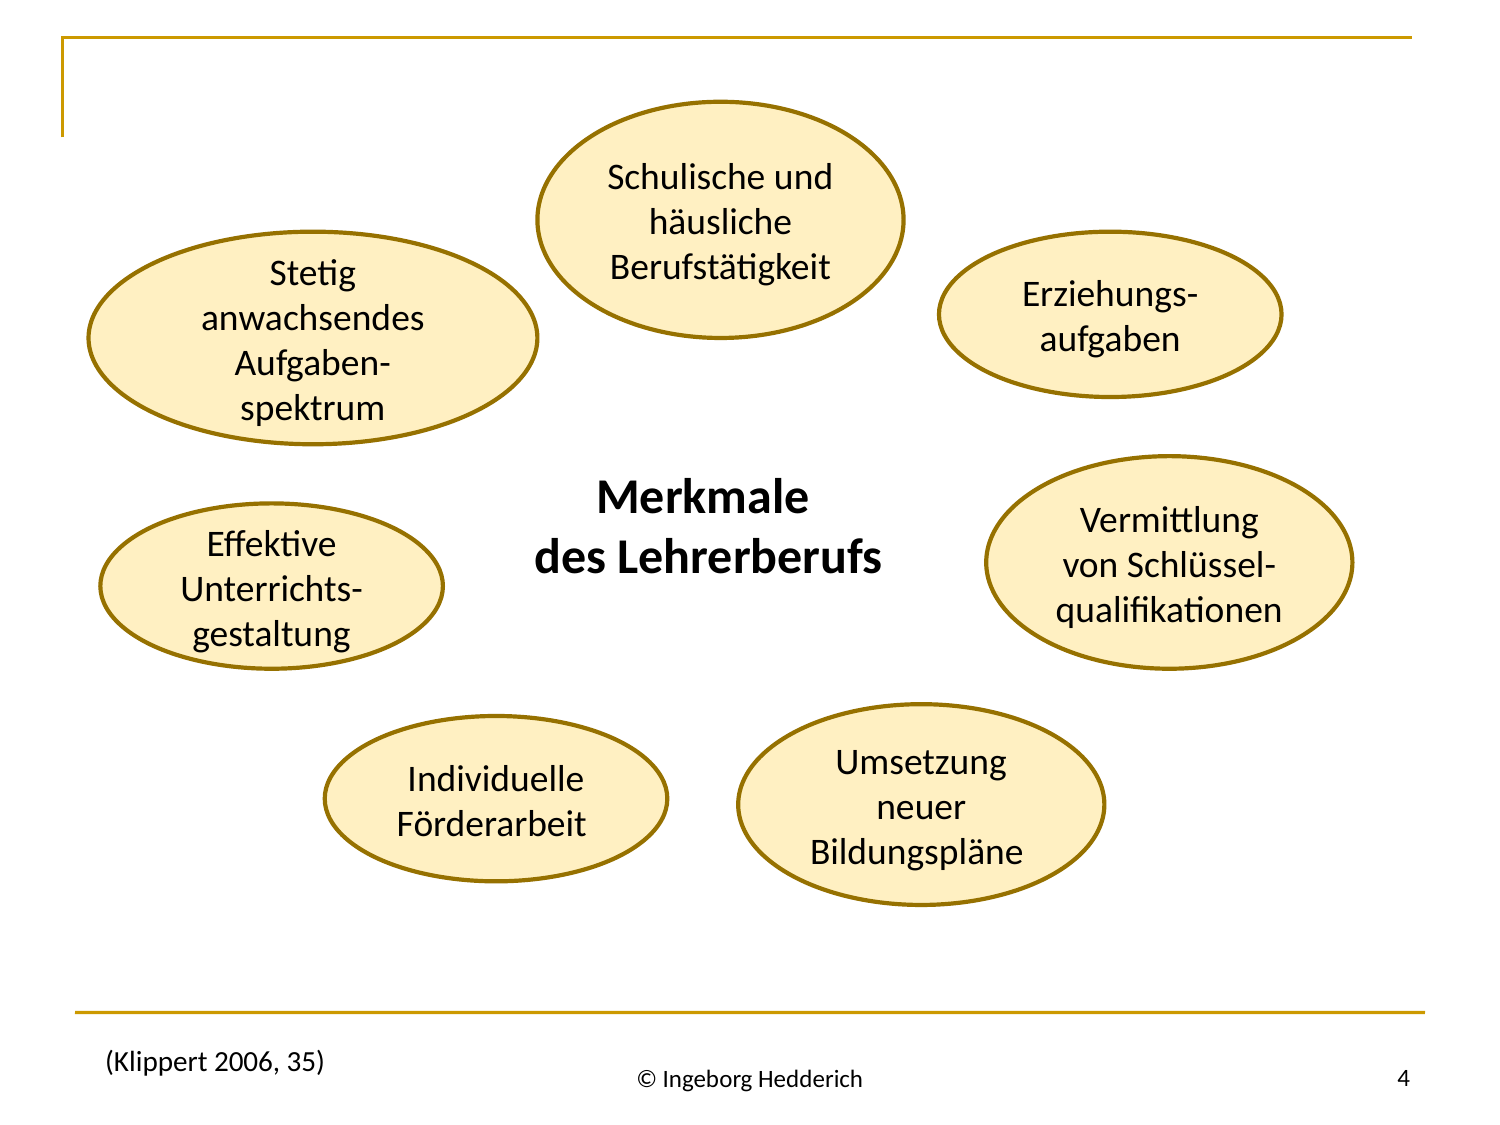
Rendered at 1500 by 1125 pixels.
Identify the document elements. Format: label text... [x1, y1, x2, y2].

text_box Erziehungs-aufgaben [936, 229, 1284, 400]
text_box Individuelle Förderarbeit [322, 713, 670, 884]
text_box Stetig anwachsendes Aufgaben-spektrum [86, 229, 540, 447]
text_box Vermittlung von Schlüssel-qualifikationen [984, 454, 1355, 671]
text_box (Klippert 2006, 35) [90, 1034, 341, 1085]
slide_number 4 [1074, 1023, 1426, 1100]
text_box Schulische und häusliche Berufstätigkeit [535, 99, 906, 341]
text_box Effektive Unterrichts- gestaltung [98, 501, 446, 671]
text_box Merkmale des Lehrerberufs [478, 456, 939, 591]
text_box Umsetzung neuer Bildungspläne [736, 702, 1107, 908]
footer © Ingeborg Hedderich [512, 1024, 988, 1101]
